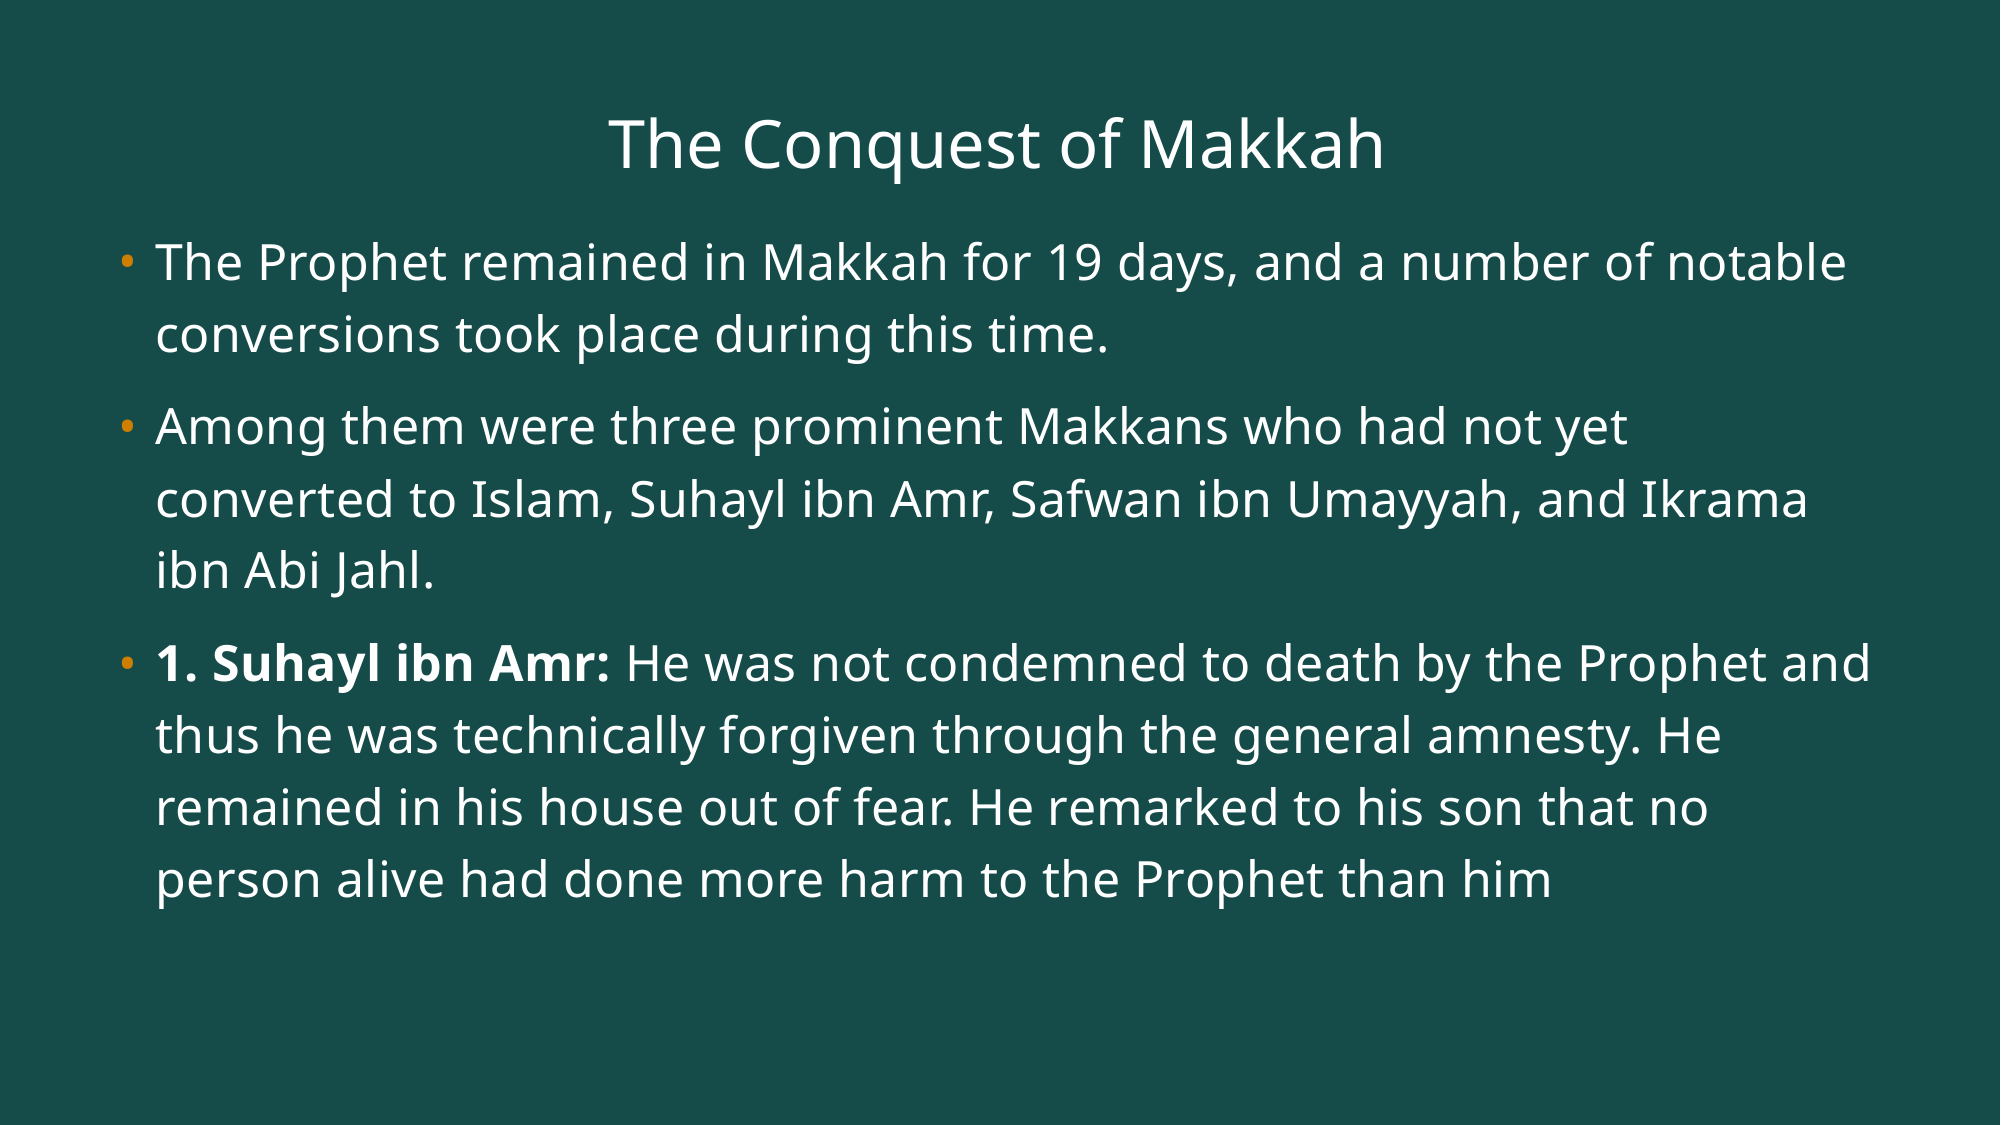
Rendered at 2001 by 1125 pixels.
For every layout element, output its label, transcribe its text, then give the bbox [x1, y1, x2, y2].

list The Prophet remained in Makkah for 19 days, and a number of notable conversions took place during this time. Among them were three prominent Makkans who had not yet converted to Islam, Suhayl ibn Amr, Safwan ibn Umayyah, and Ikrama ibn Abi Jahl. 1. Suhayl ibn Amr: He was not condemned to death by the Prophet and thus he was technically forgiven through the general amnesty. He remained in his house out of fear. He remarked to his son that no person alive had done more harm to the Prophet than him [118, 218, 1878, 947]
title The Conquest of Makkah [118, 101, 1878, 218]
